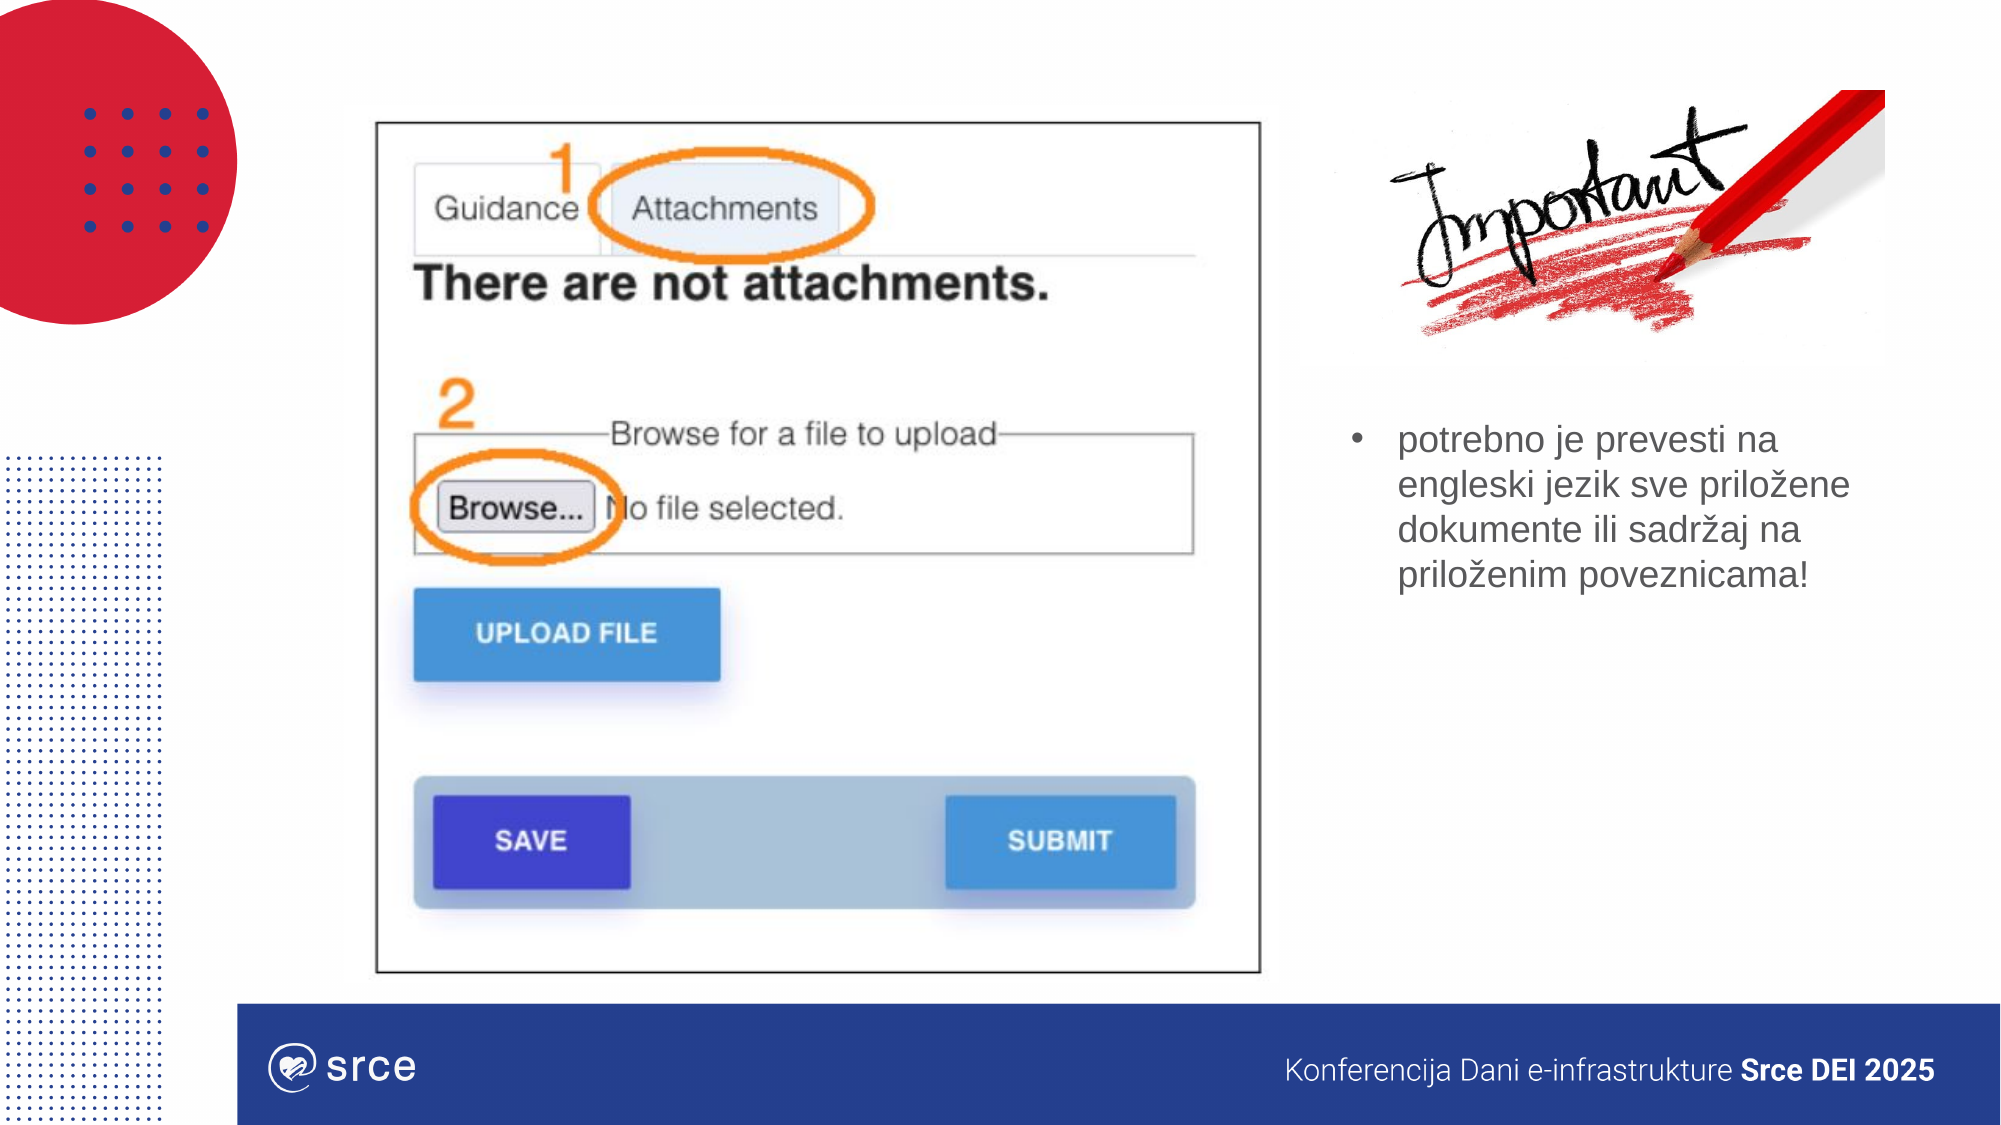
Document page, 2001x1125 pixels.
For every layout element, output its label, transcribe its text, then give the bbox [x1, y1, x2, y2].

picture [0, 0, 2001, 1125]
text_box potrebno je prevesti na engleski jezik sve priložene dokumente ili sadržaj na priloženim poveznicama! [1336, 407, 1931, 603]
